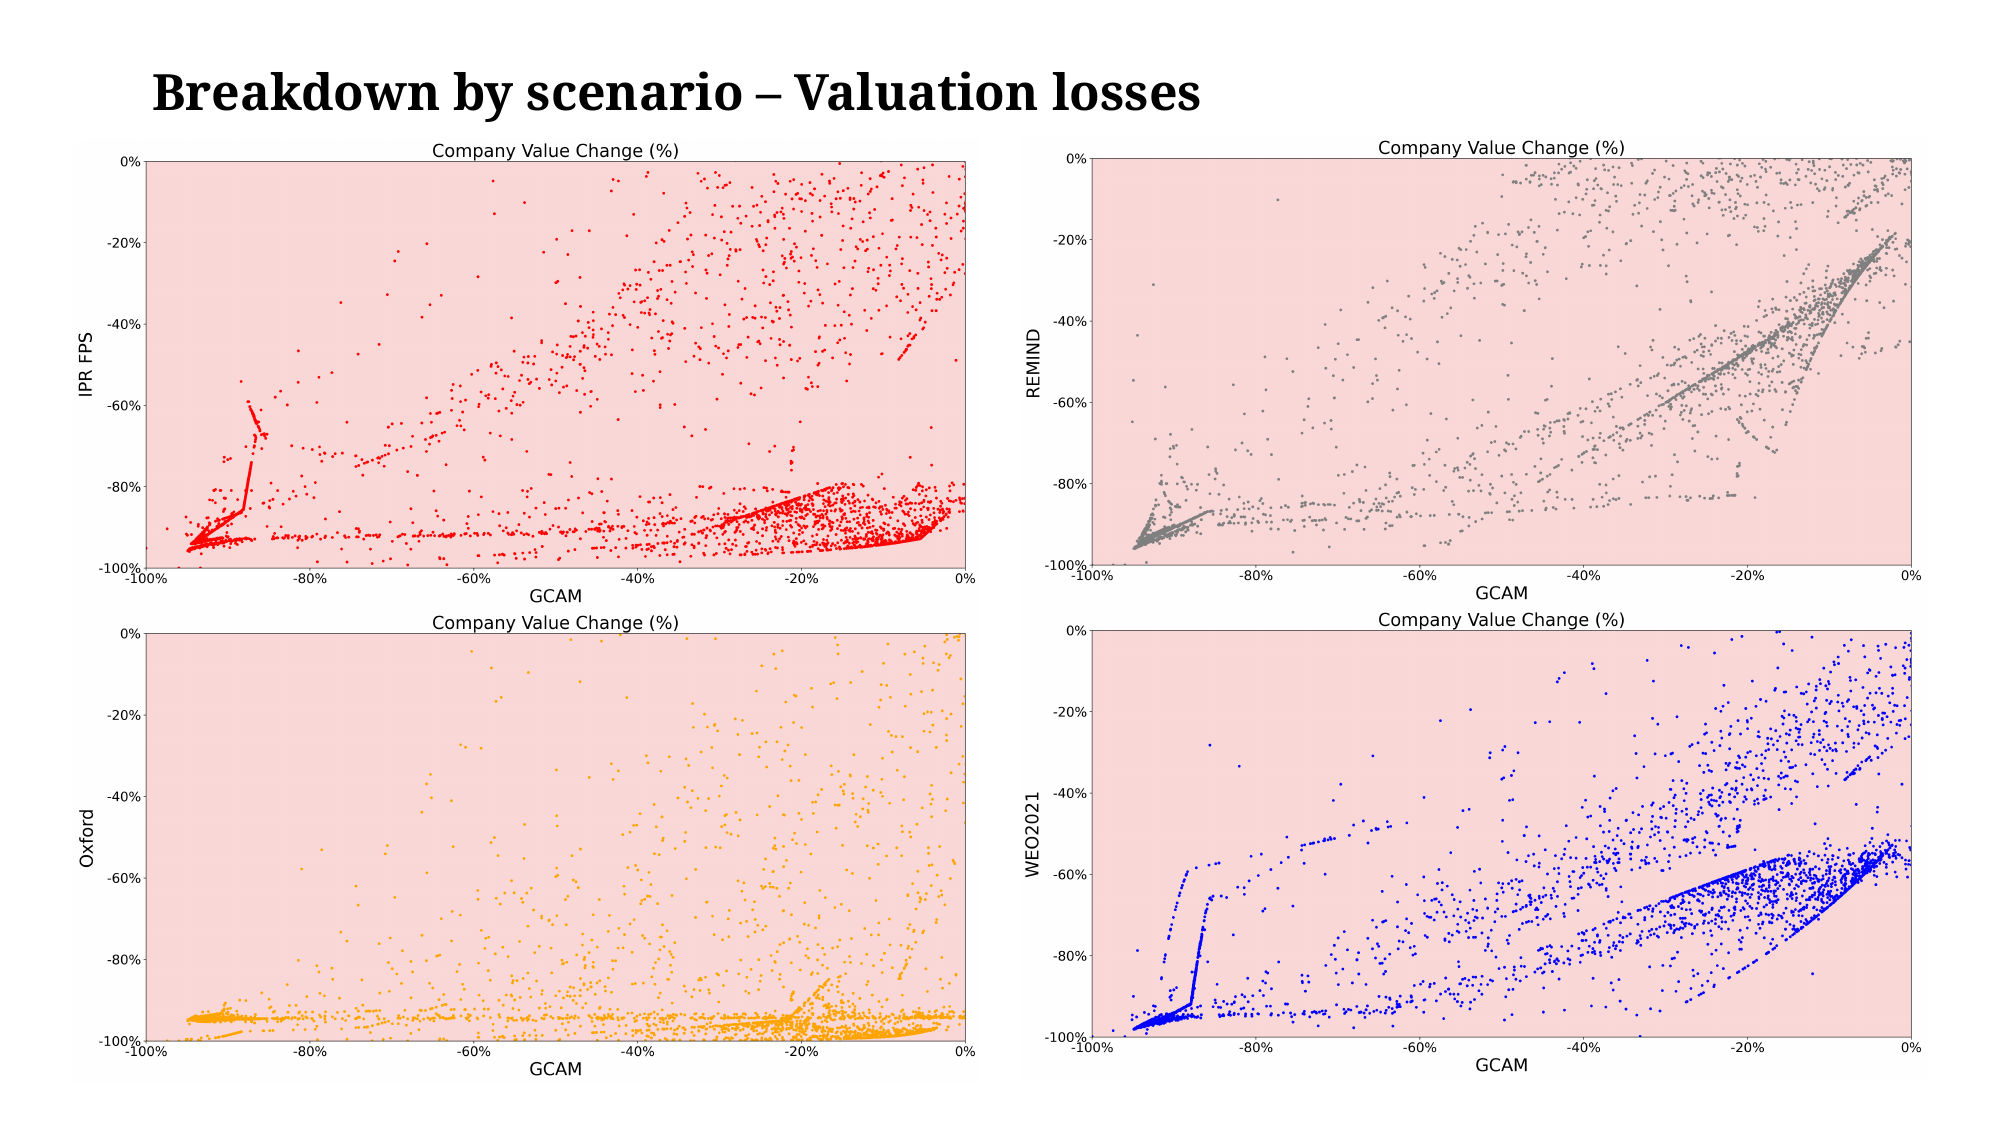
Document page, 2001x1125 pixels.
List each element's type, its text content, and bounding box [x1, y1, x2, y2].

text_box [0, 0, 2000, 1125]
picture [1019, 135, 1927, 1080]
text_box Breakdown by scenario – Valuation losses [137, 59, 1863, 278]
picture [73, 138, 981, 1084]
